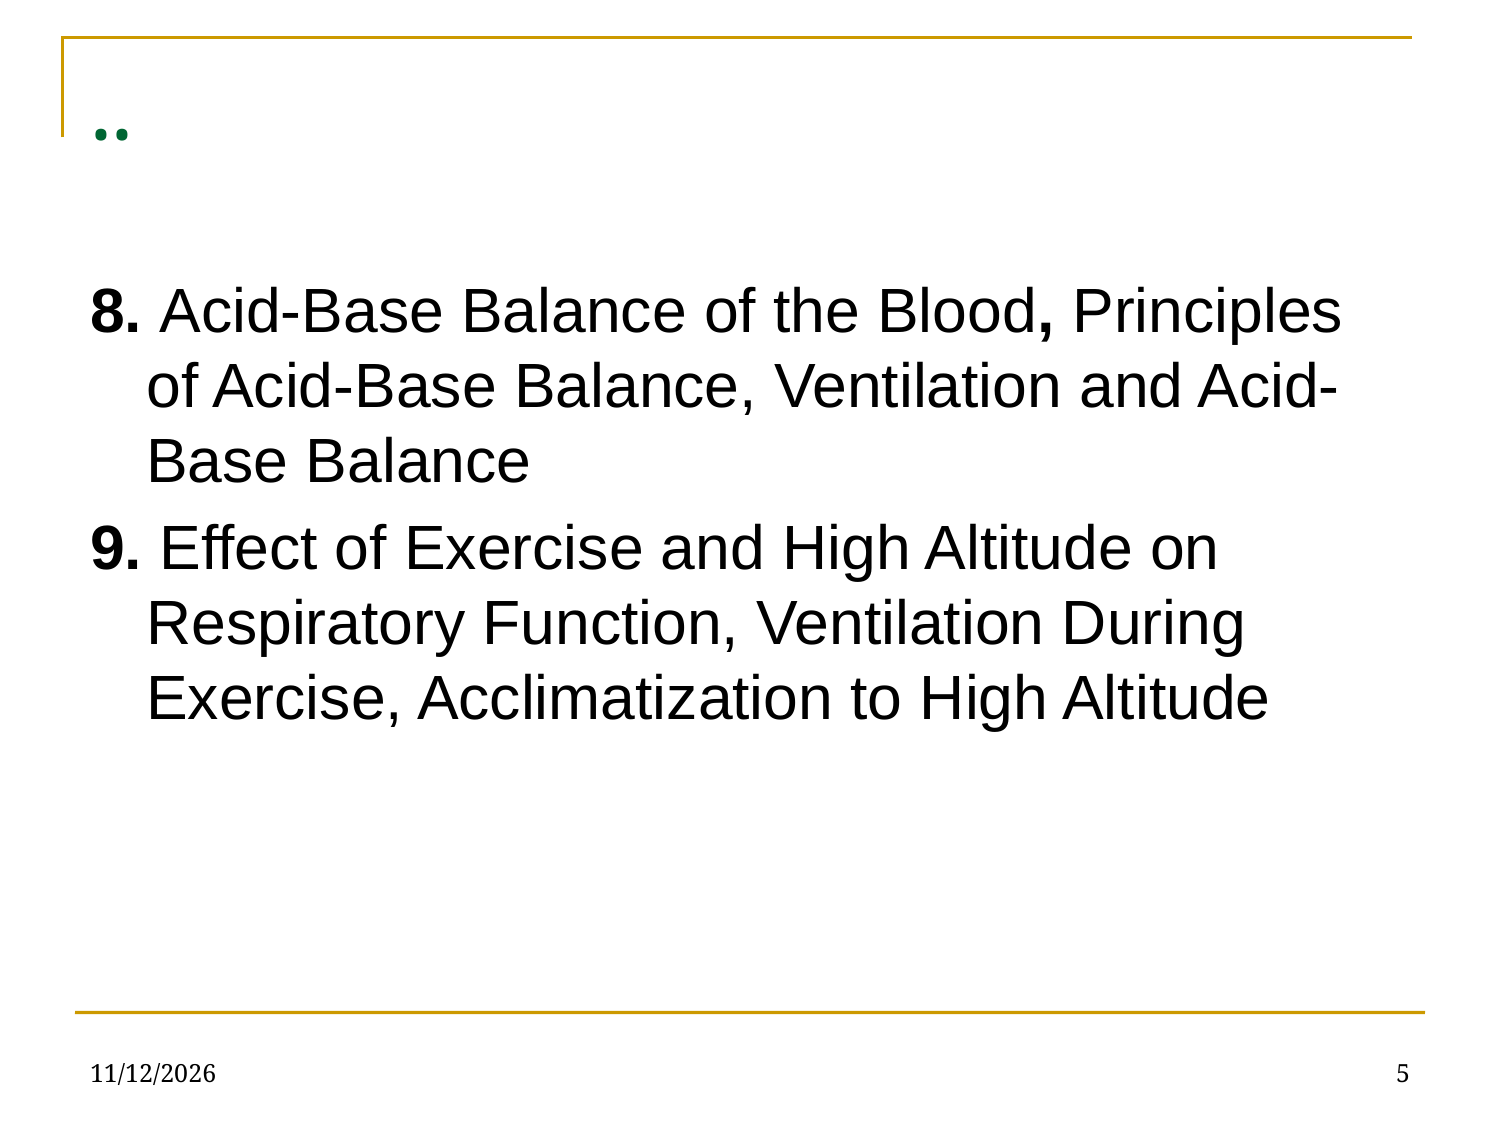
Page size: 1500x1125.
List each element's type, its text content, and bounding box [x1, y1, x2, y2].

slide_number 5 [1074, 1023, 1426, 1100]
title .. [74, 45, 1426, 233]
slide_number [74, 1023, 426, 1100]
list 8. Acid-Base Balance of the Blood, Principles of Acid-Base Balance, Ventilation and Acid-Base Balance 9. Effect of Exercise and High Altitude on Respiratory Function, Ventilation During Exercise, Acclimatization to High Altitude [74, 262, 1426, 1006]
